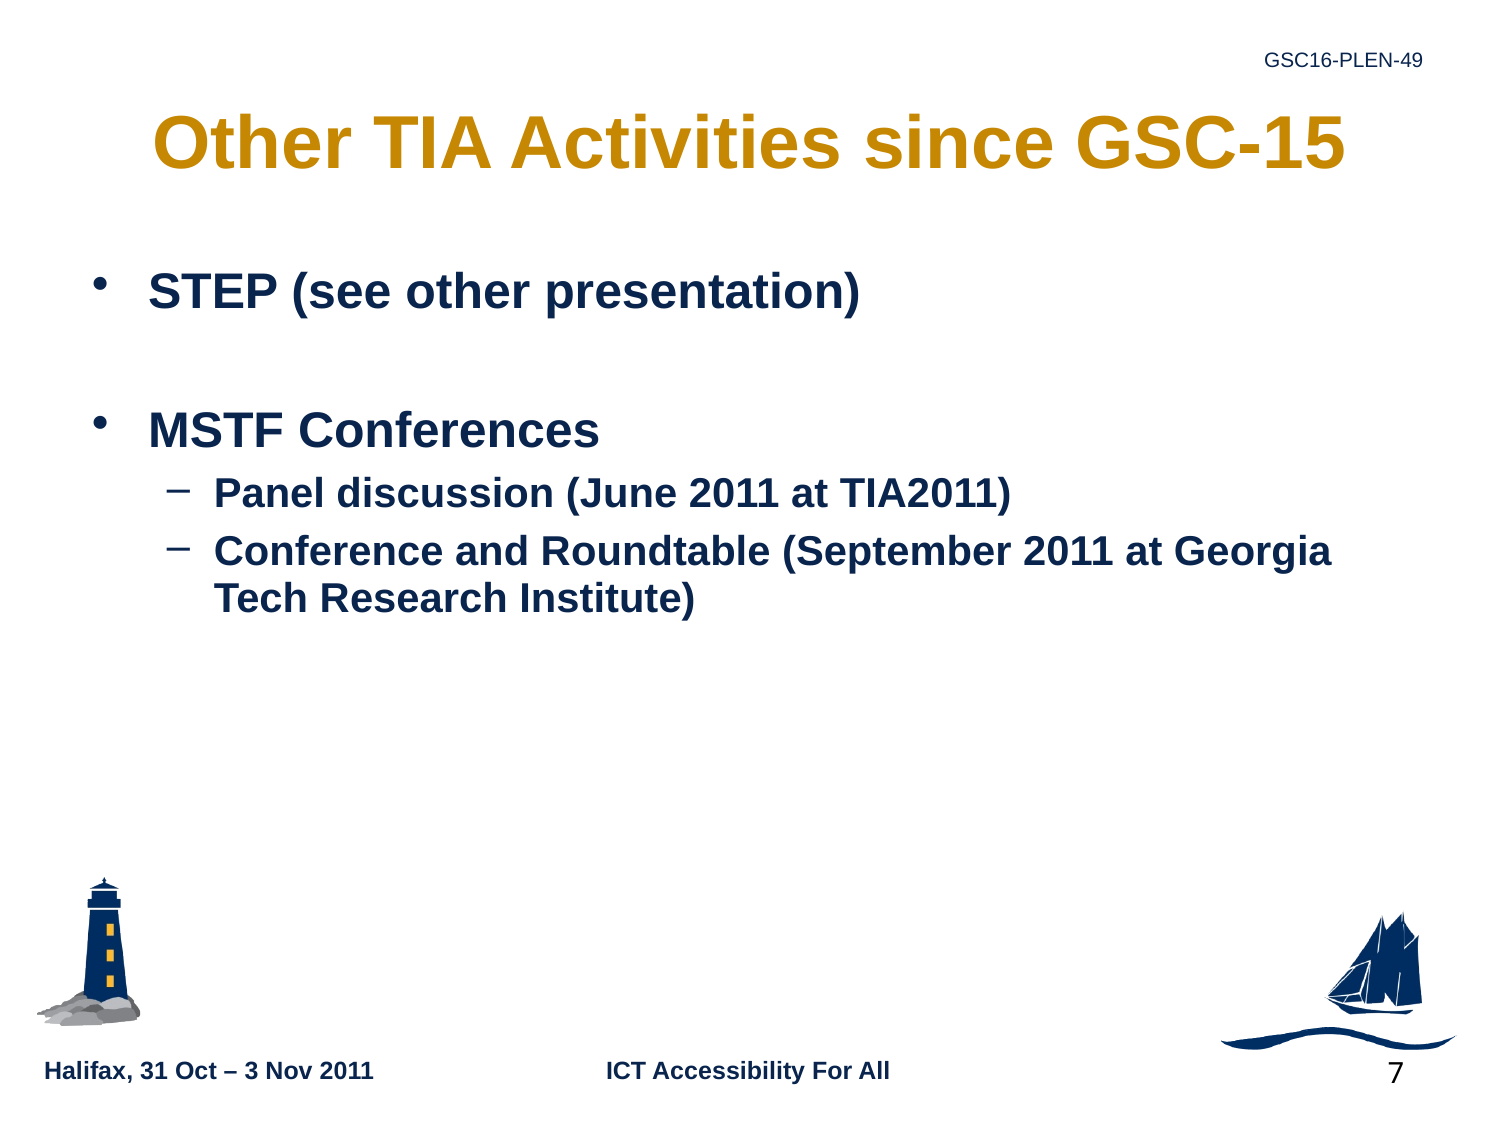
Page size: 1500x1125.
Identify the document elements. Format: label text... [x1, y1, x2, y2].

picture [1324, 999, 1422, 1016]
picture [1221, 1027, 1457, 1050]
title Other TIA Activities since GSC-15 [75, 45, 1425, 233]
picture [37, 877, 143, 1026]
list STEP (see other presentation) MSTF Conferences Panel discussion (June 2011 at TIA2011) Conference and Roundtable (September 2011 at Georgia Tech Research Institute) [76, 255, 1428, 999]
text_box 7 [1069, 1046, 1419, 1114]
